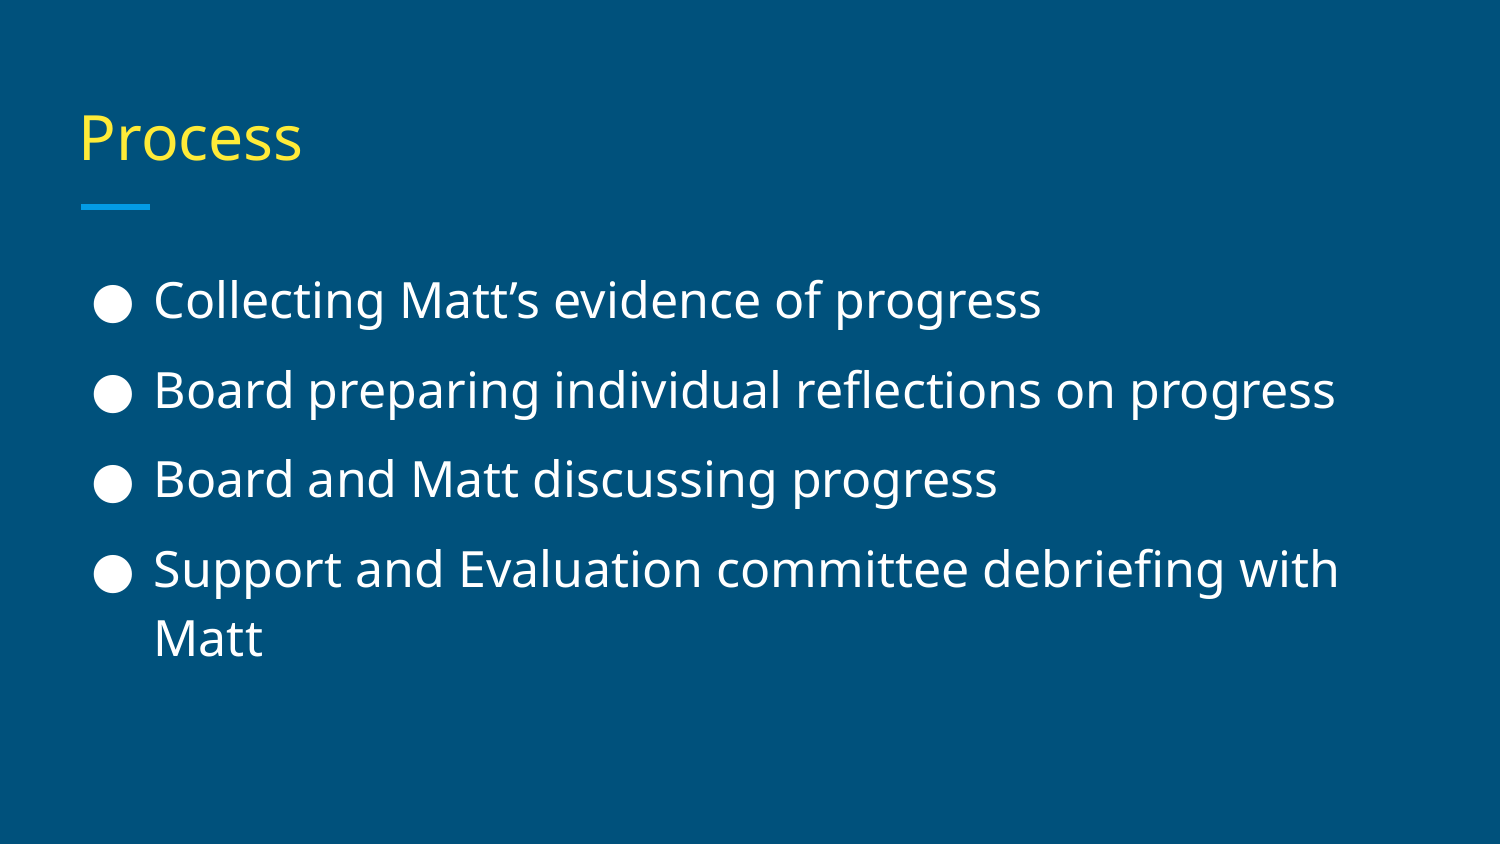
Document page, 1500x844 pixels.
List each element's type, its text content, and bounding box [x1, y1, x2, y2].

title Process [63, 75, 1437, 188]
list Collecting Matt’s evidence of progress Board preparing individual reflections on progress Board and Matt discussing progress Support and Evaluation committee debriefing with Matt [63, 244, 1437, 749]
